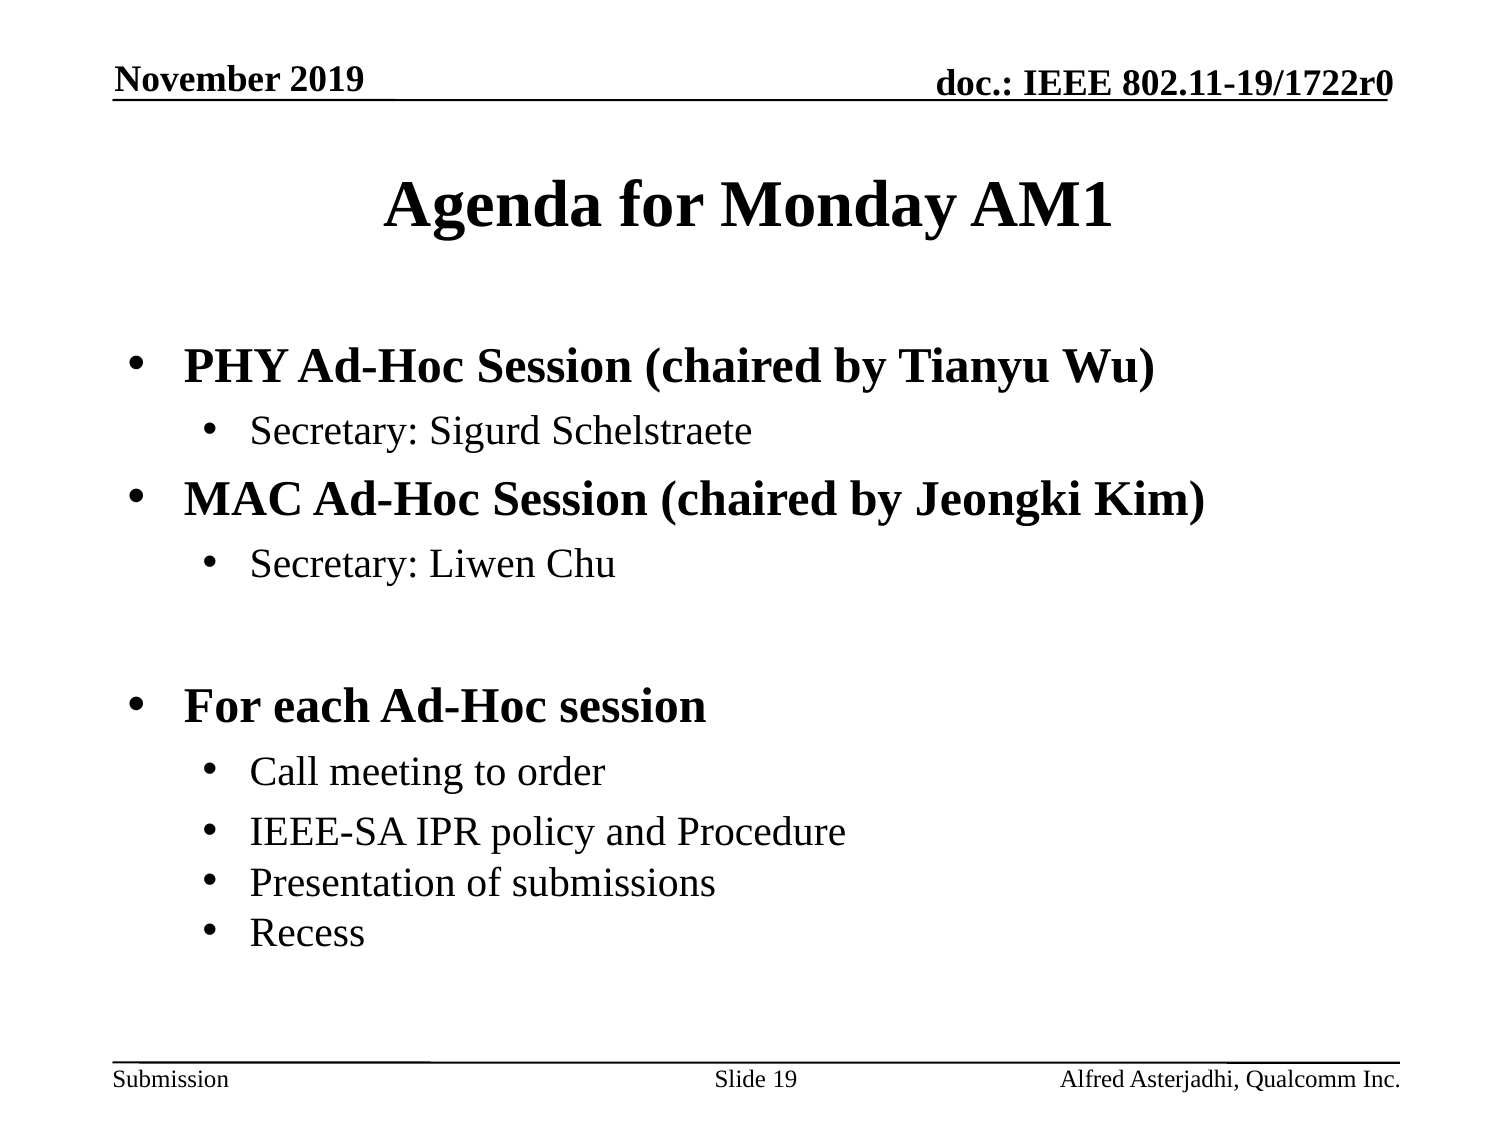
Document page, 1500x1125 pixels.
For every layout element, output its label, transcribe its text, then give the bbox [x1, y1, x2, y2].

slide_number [114, 54, 423, 100]
title Agenda for Monday AM1 [112, 112, 1388, 288]
list PHY Ad-Hoc Session (chaired by Tianyu Wu) Secretary: Sigurd Schelstraete MAC Ad-Hoc Session (chaired by Jeongki Kim) Secretary: Liwen Chu For each Ad-Hoc session Call meeting to order IEEE-SA IPR policy and Procedure Presentation of submissions Recess [112, 324, 1388, 1000]
footer Alfred Asterjadhi, Qualcomm Inc. [878, 1061, 1402, 1093]
slide_number Slide 19 [712, 1061, 800, 1123]
